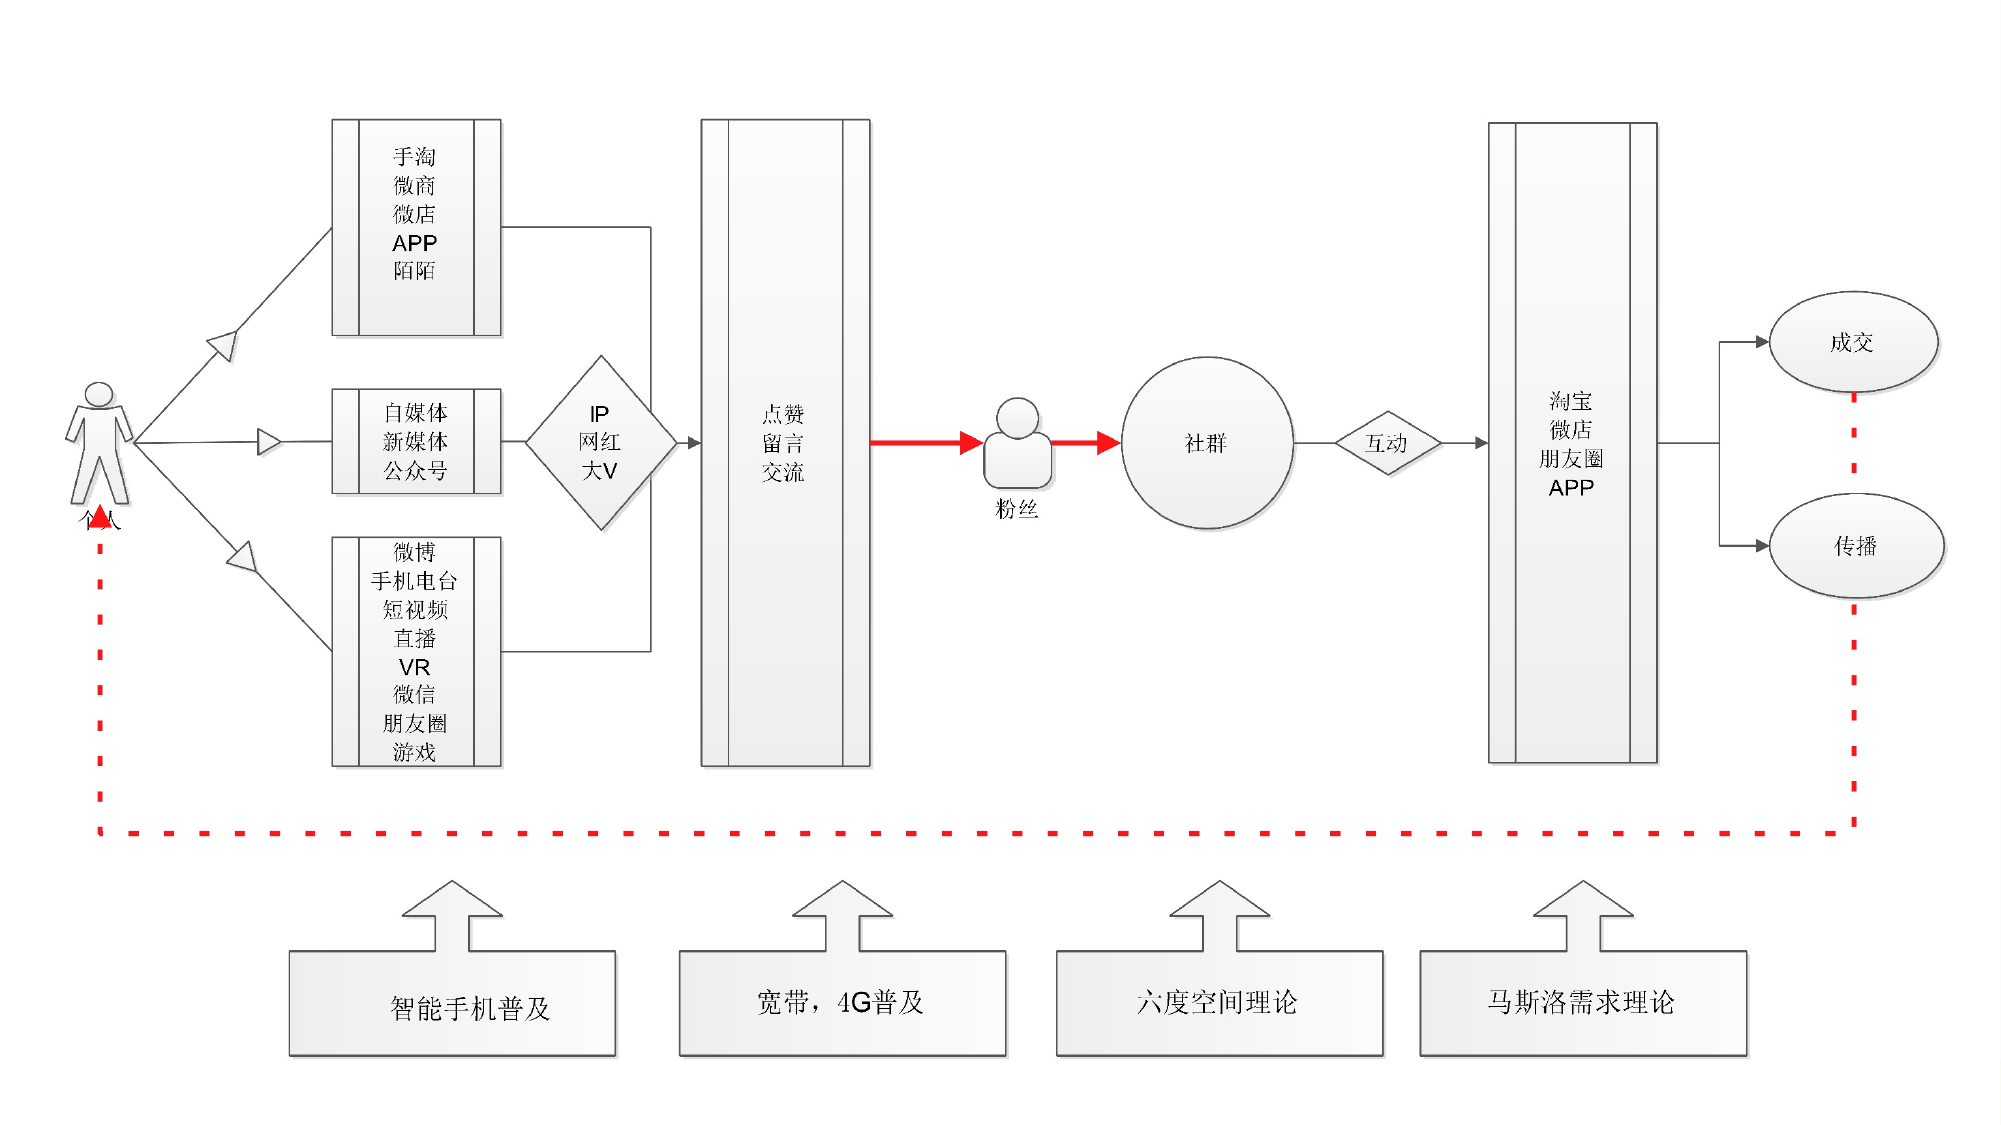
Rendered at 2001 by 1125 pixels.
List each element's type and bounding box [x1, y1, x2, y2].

list [0, 0, 2000, 1125]
